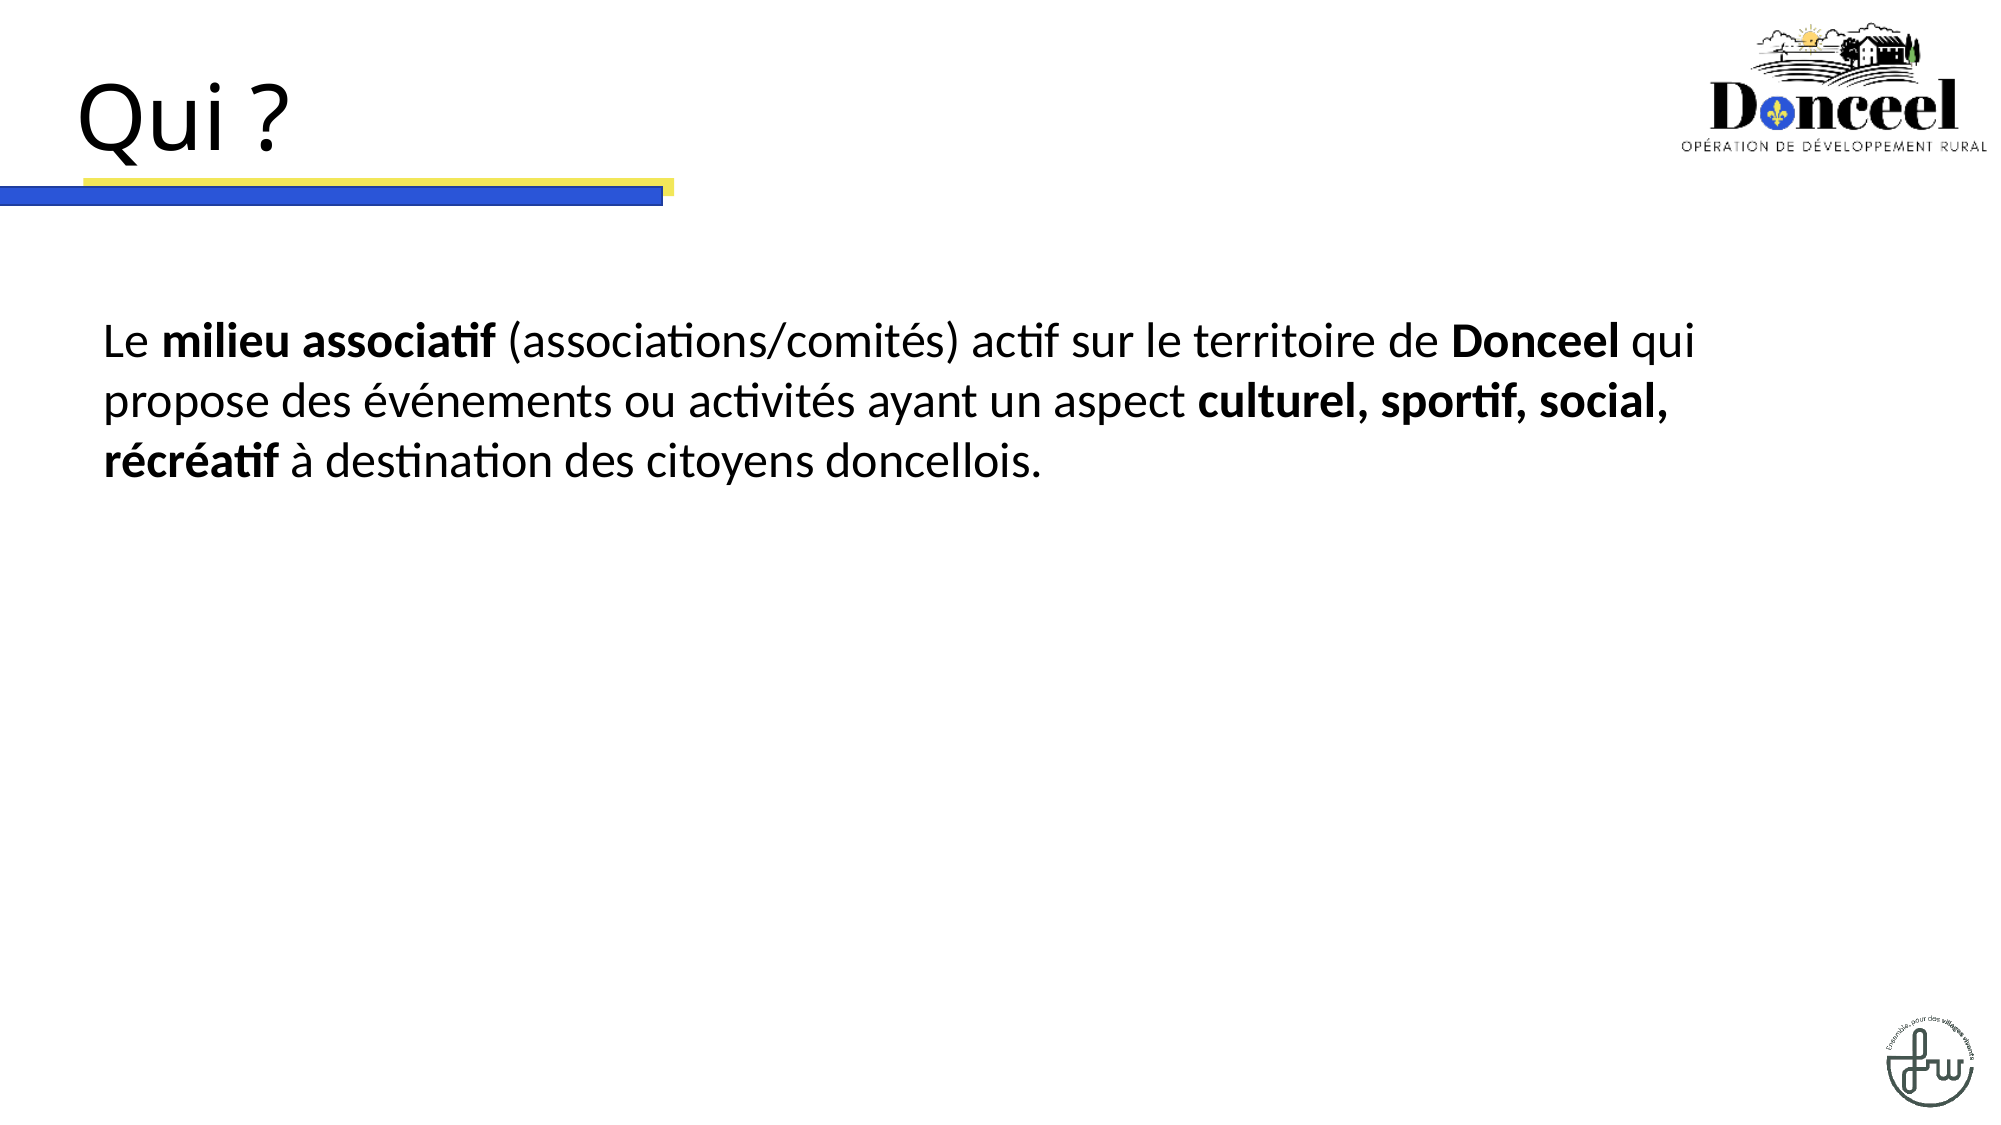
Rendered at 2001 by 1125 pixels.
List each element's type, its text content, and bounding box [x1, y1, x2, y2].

title Qui ? [60, 12, 1786, 230]
picture [1872, 1004, 1988, 1115]
picture [1643, 0, 2001, 270]
text_box Le milieu associatif (associations/comités) actif sur le territoire de Donceel qui propose des événements ou activités ayant un aspect culturel, sportif, social, récréatif à destination des citoyens doncellois. [89, 299, 1869, 630]
